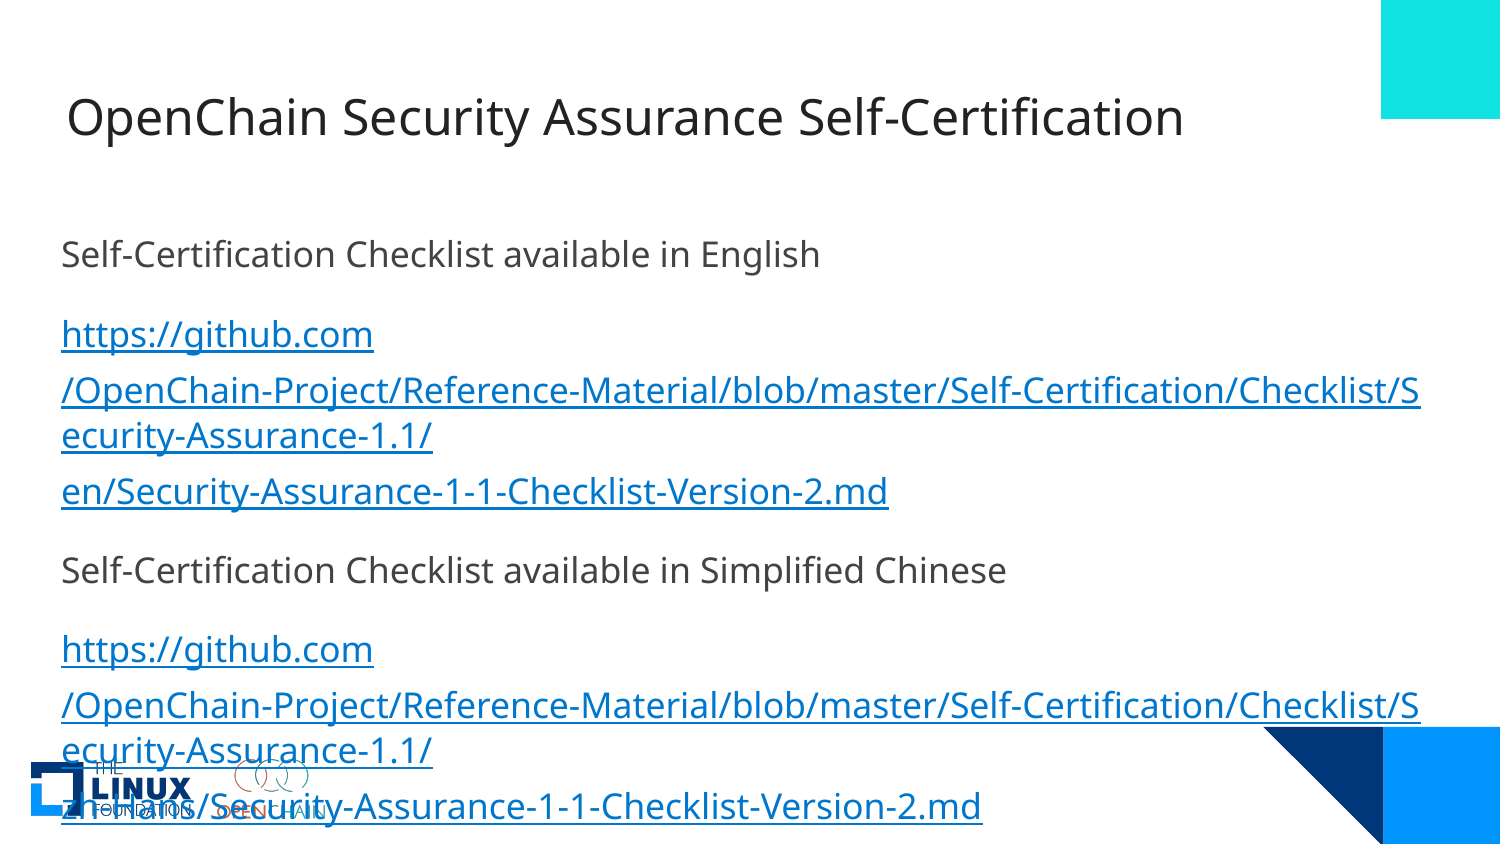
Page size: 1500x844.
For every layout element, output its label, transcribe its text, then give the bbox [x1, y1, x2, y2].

list Self-Certification Checklist available in English https://github.com/OpenChain-Project/Reference-Material/blob/master/Self-Certification/Checklist/Security-Assurance-1.1/en/Security-Assurance-1-1-Checklist-Version-2.md Self-Certification Checklist available in Simplified Chinese https://github.com/OpenChain-Project/Reference-Material/blob/master/Self-Certification/Checklist/Security-Assurance-1.1/zh-Hans/Security-Assurance-1-1-Checklist-Version-2.md [46, 207, 1444, 756]
title OpenChain Security Assurance Self-Certification [51, 67, 1449, 167]
picture [31, 762, 191, 816]
picture [215, 757, 327, 821]
